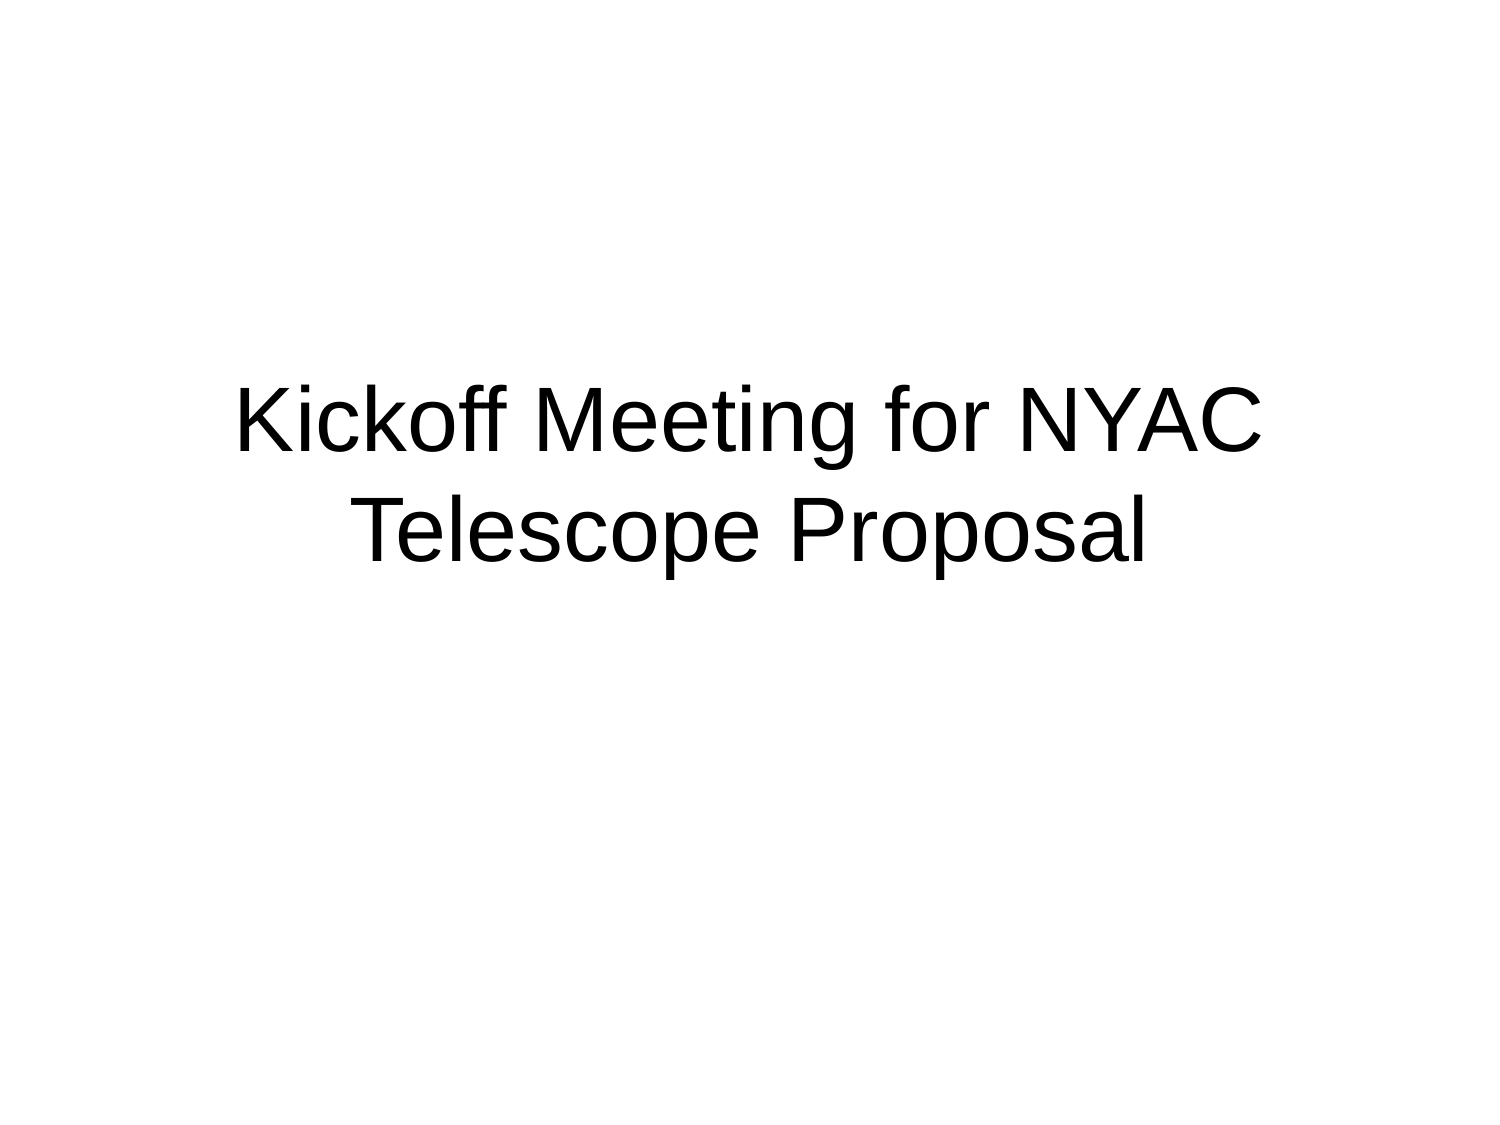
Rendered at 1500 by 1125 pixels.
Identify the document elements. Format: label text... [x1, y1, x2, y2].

title Kickoff Meeting for NYAC Telescope Proposal [112, 349, 1388, 591]
